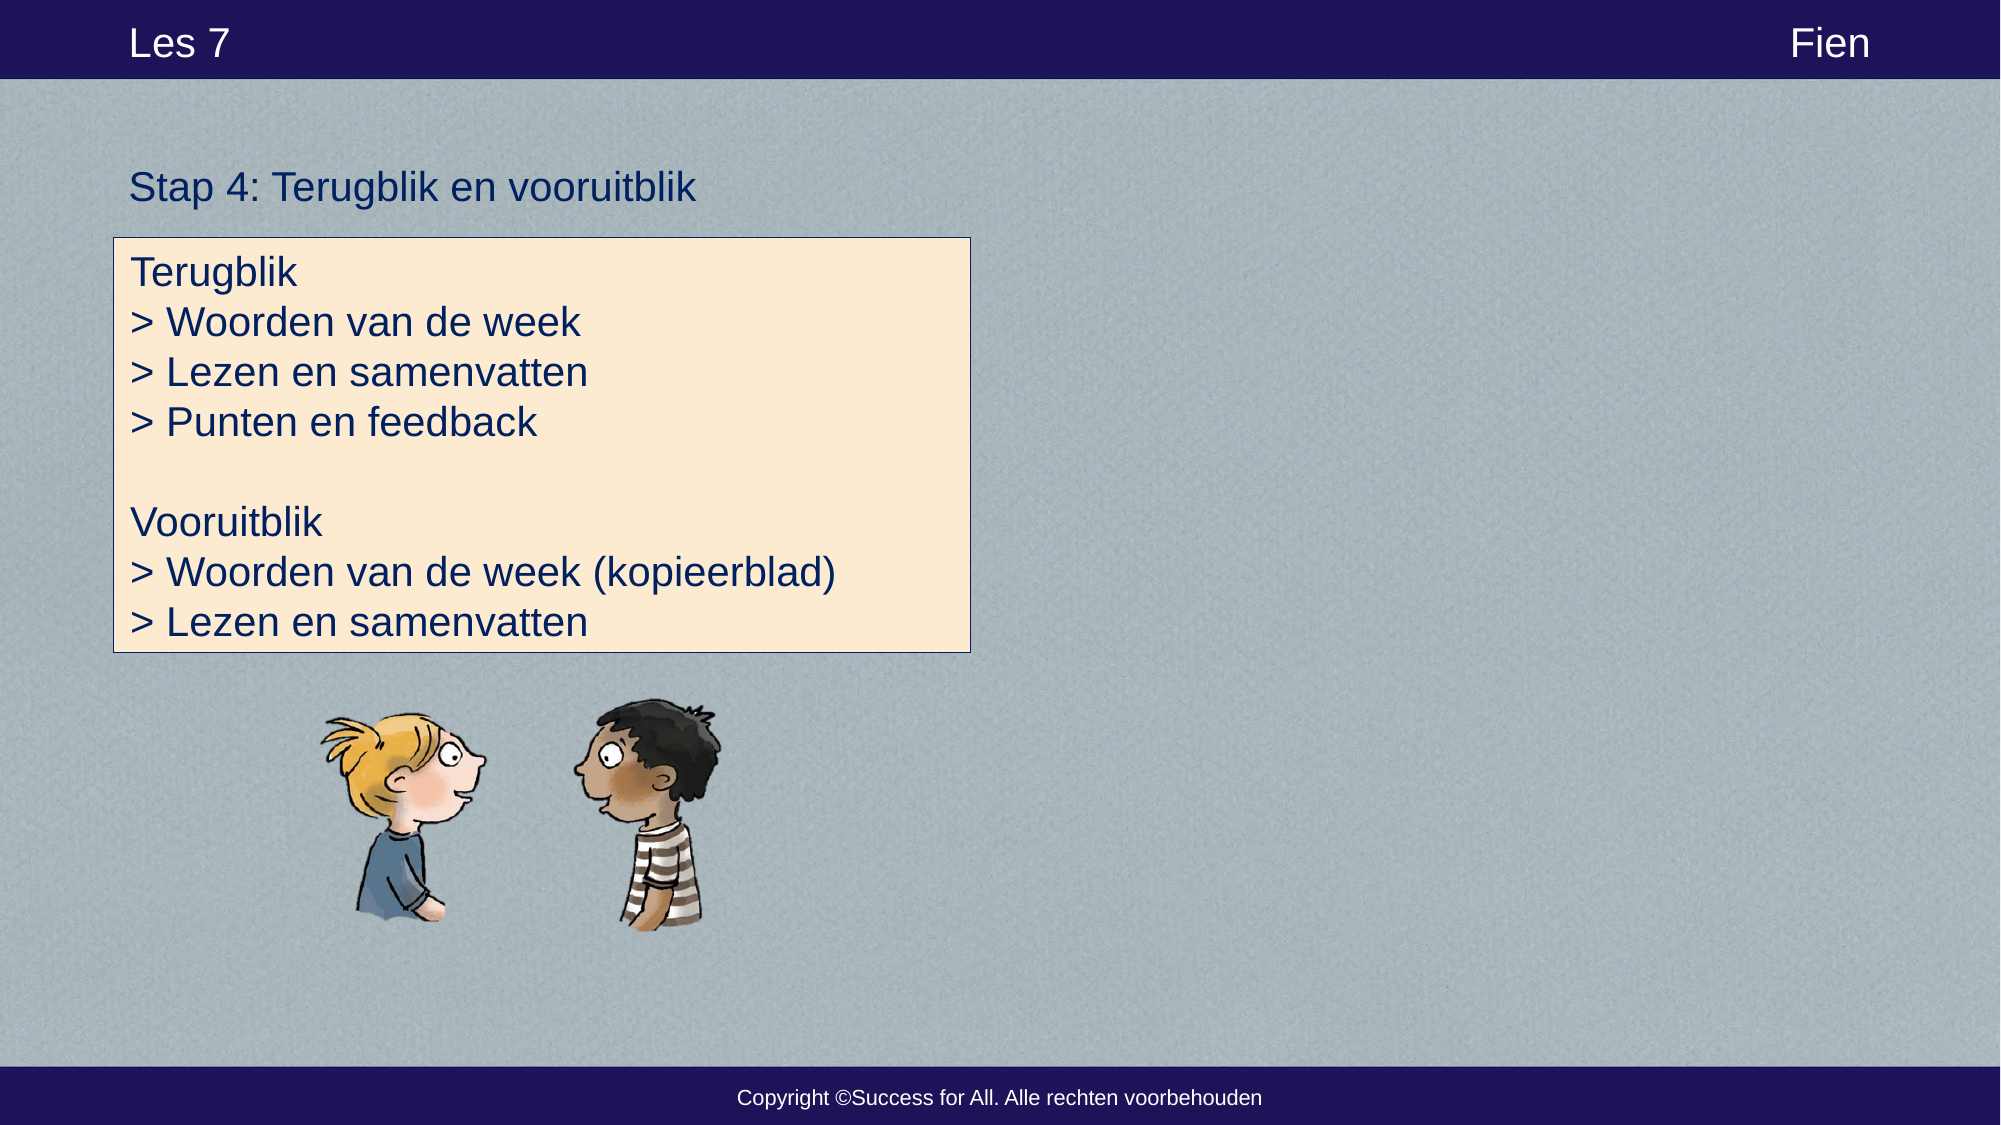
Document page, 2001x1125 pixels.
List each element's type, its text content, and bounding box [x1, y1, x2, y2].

text_box Les 7 [114, 8, 354, 73]
picture [0, 0, 2001, 1125]
text_box Fien [999, 8, 1886, 73]
text_box Terugblik > Woorden van de week > Lezen en samenvatten > Punten en feedback Vooruitblik > Woorden van de week (kopieerblad) > Lezen en samenvatten [113, 237, 971, 653]
text_box Copyright ©Success for All. Alle rechten voorbehouden [0, 1076, 2000, 1125]
text_box Stap 4: Terugblik en vooruitblik [114, 152, 907, 218]
